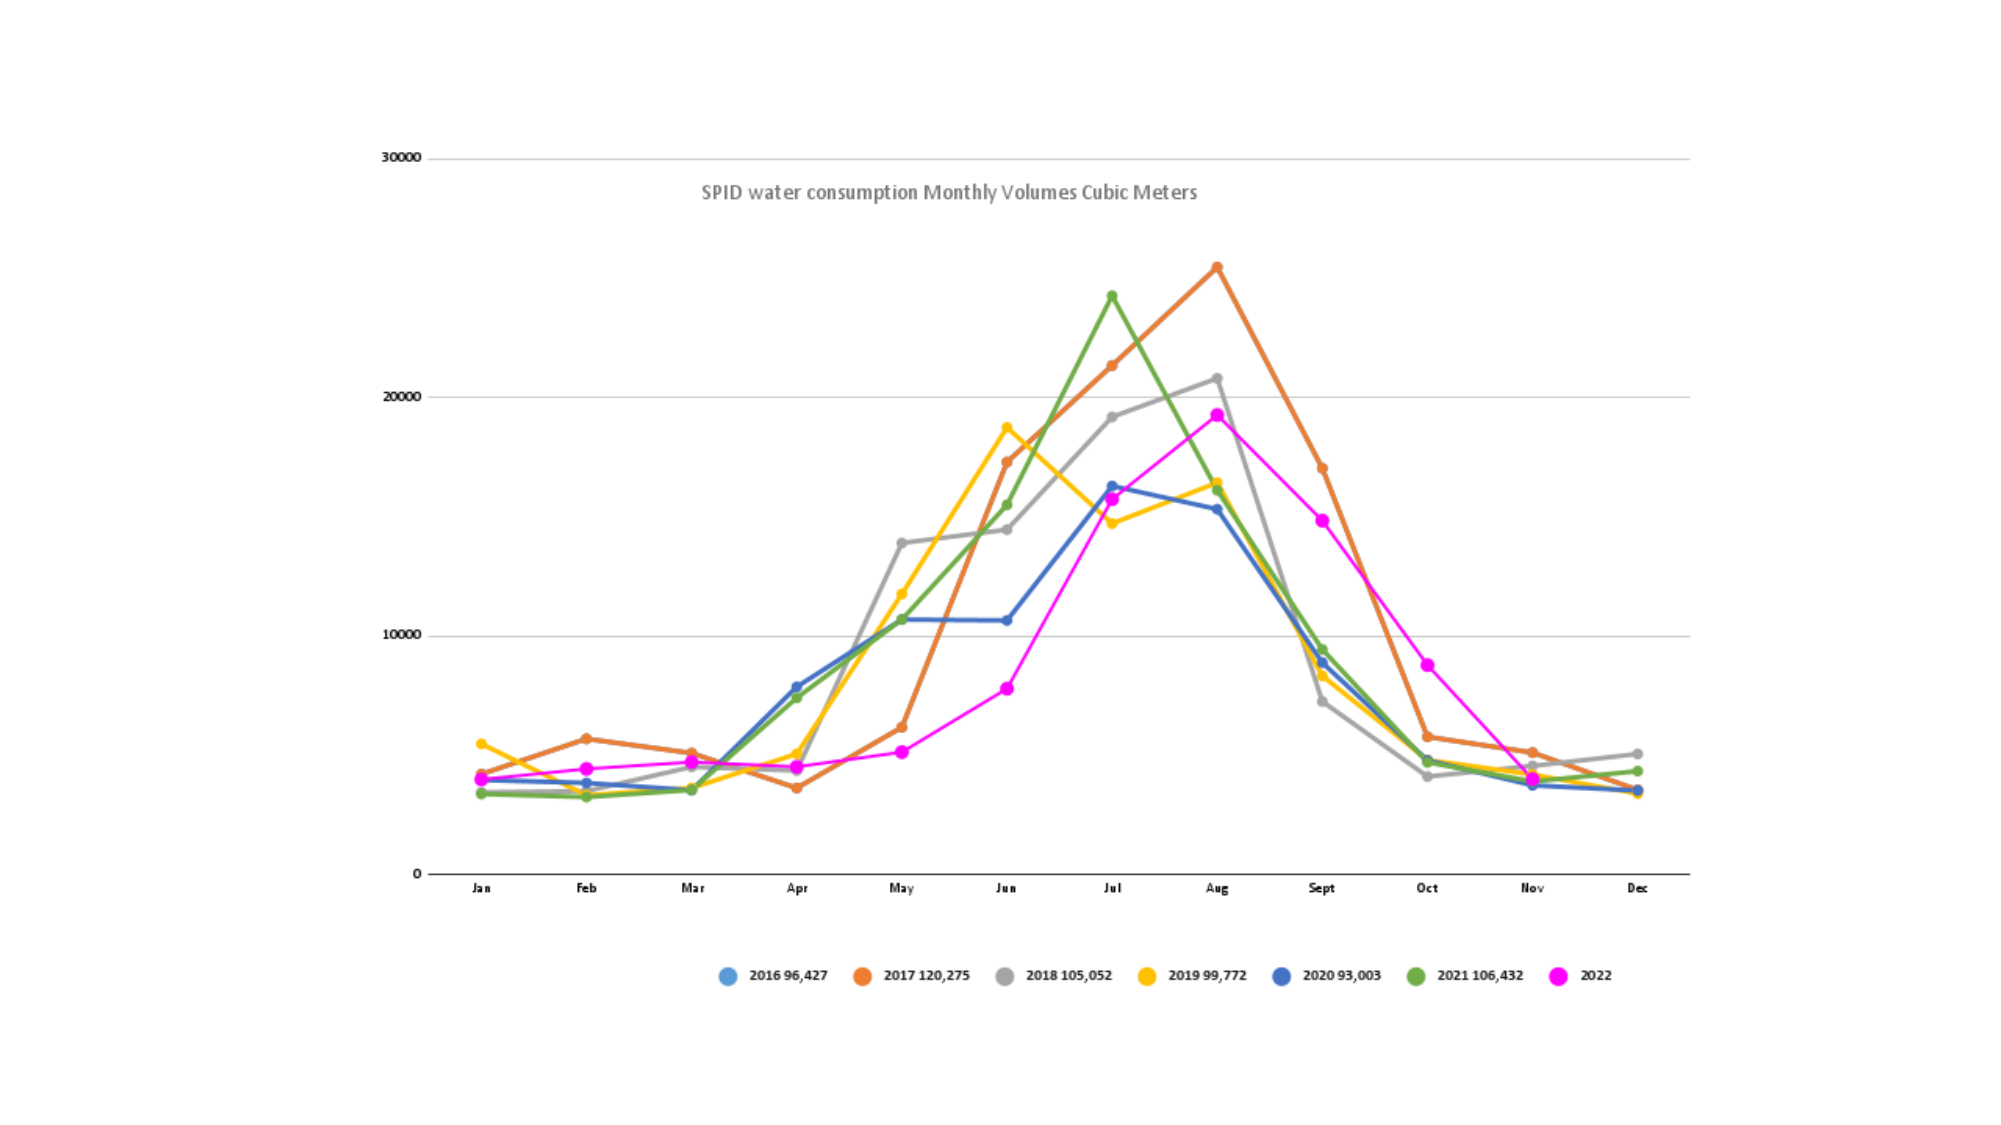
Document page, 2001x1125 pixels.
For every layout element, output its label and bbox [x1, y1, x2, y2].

picture [301, 126, 1699, 999]
